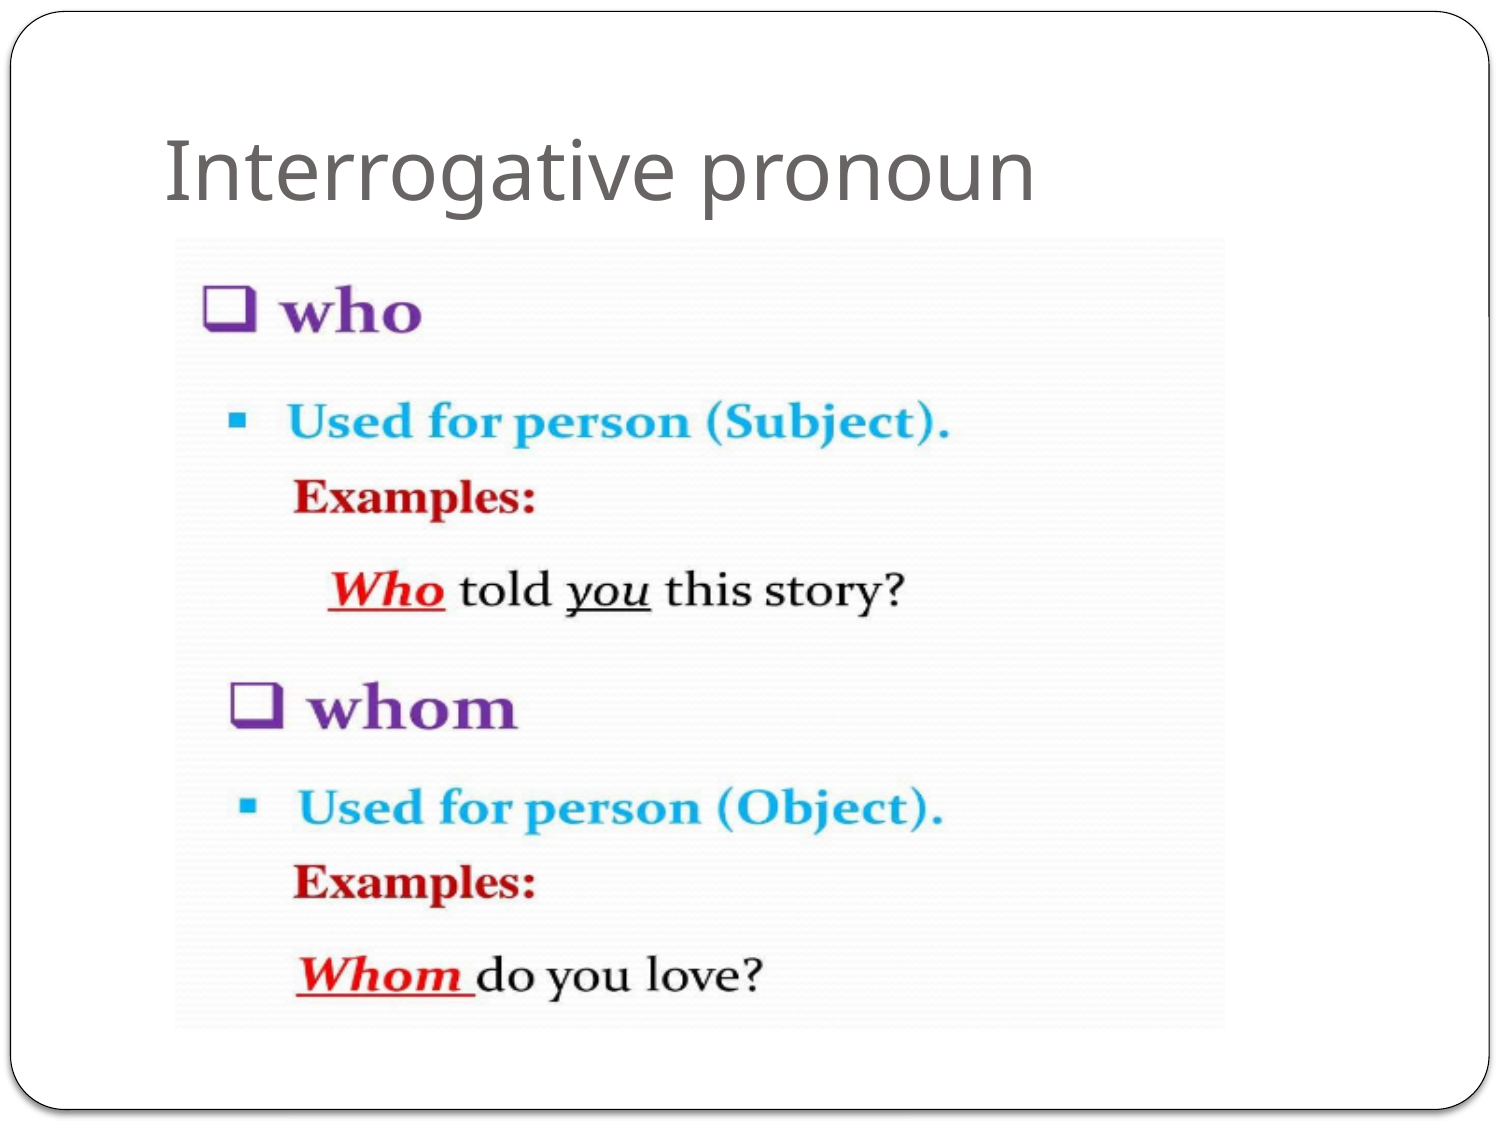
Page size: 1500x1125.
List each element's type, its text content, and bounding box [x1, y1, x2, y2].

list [174, 237, 1226, 1031]
title Interrogative pronoun [150, 45, 1425, 233]
